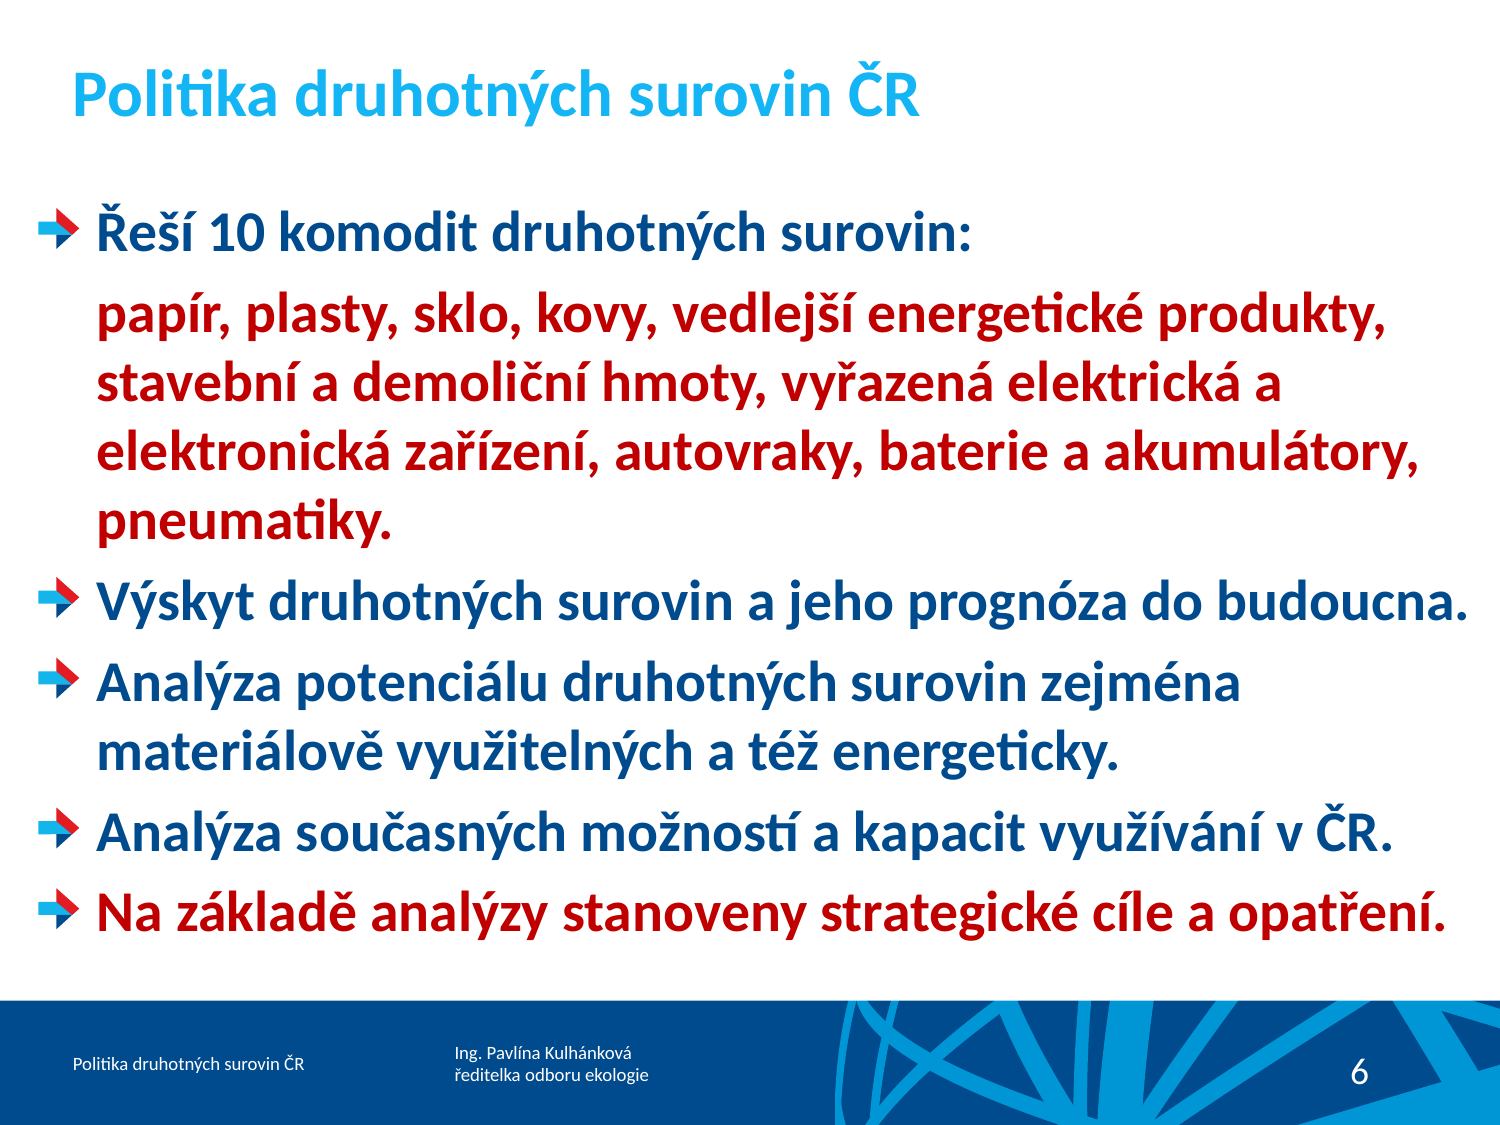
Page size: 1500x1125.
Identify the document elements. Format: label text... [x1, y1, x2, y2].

list Řeší 10 komodit druhotných surovin: papír, plasty, sklo, kovy, vedlejší energetické produkty, stavební a demoliční hmoty, vyřazená elektrická a elektronická zařízení, autovraky, baterie a akumulátory, pneumatiky. Výskyt druhotných surovin a jeho prognóza do budoucna. Analýza potenciálu druhotných surovin zejména materiálově využitelných a též energeticky. Analýza současných možností a kapacit využívání v ČR. Na základě analýzy stanoveny strategické cíle a opatření. [38, 134, 1477, 1012]
title Politika druhotných surovin ČR [72, 50, 1425, 131]
